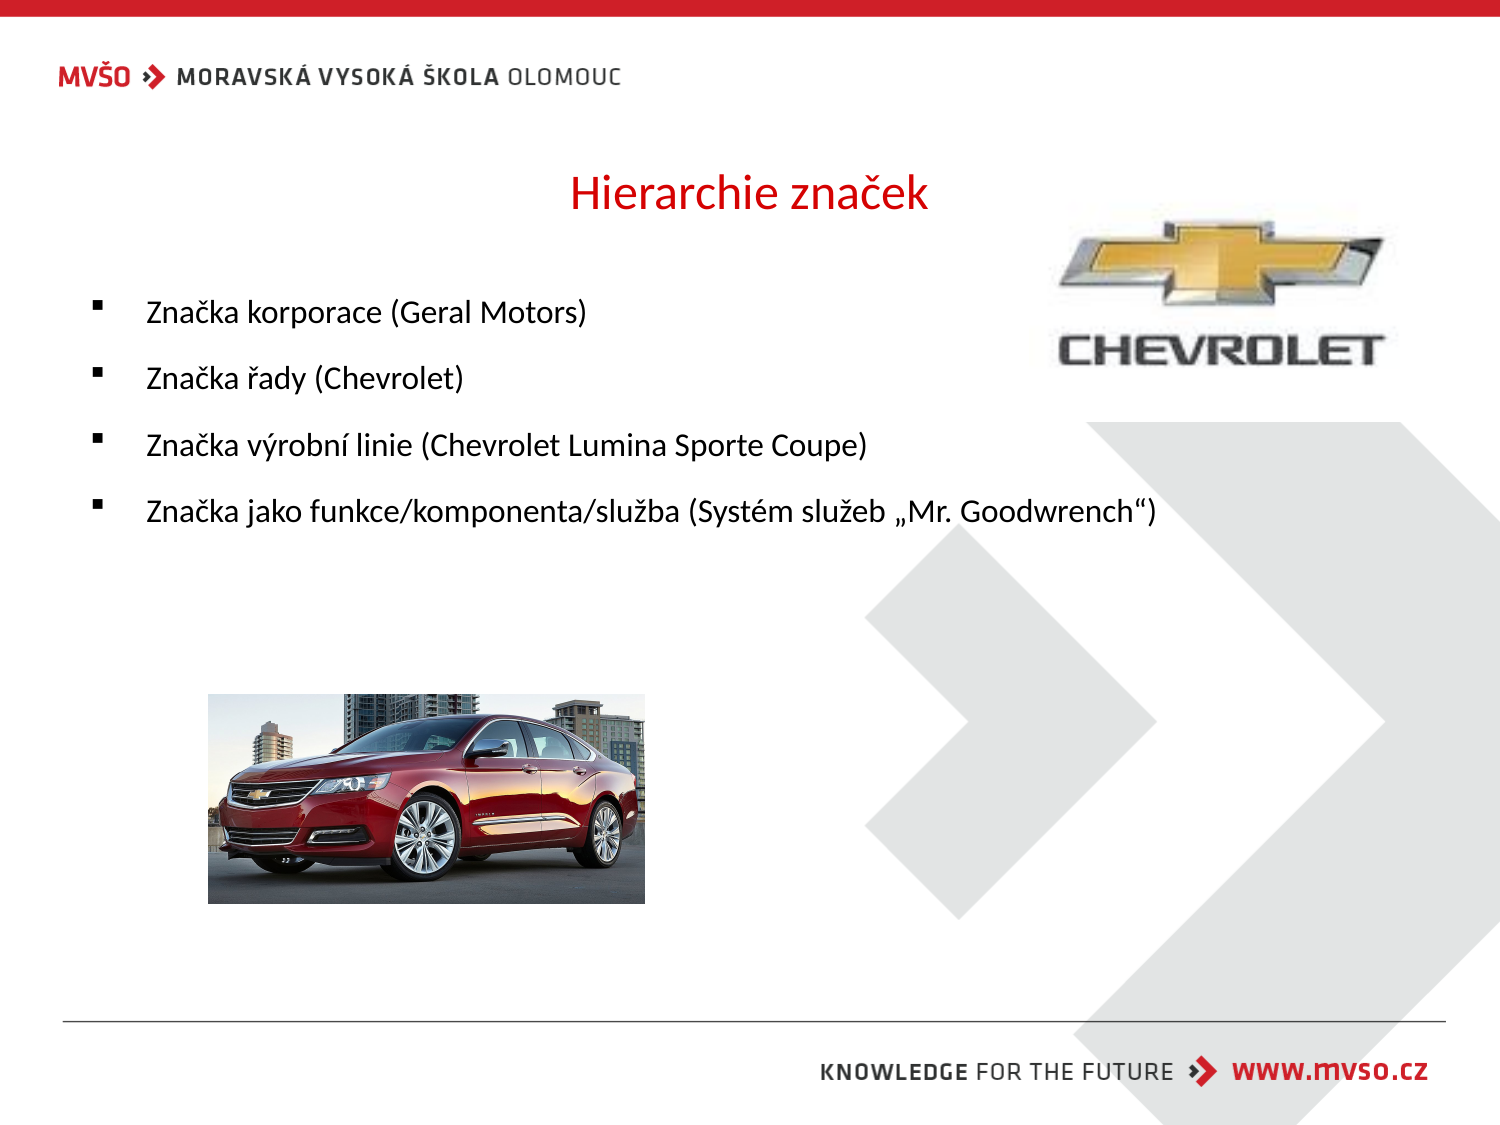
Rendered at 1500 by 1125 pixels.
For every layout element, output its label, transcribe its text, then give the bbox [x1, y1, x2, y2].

list Značka korporace (Geral Motors) Značka řady (Chevrolet) Značka výrobní linie (Chevrolet Lumina Sporte Coupe) Značka jako funkce/komponenta/služba (Systém služeb „Mr. Goodwrench“) [75, 262, 1425, 1005]
picture [0, 0, 1500, 1125]
title Hierarchie značek [75, 129, 1425, 250]
